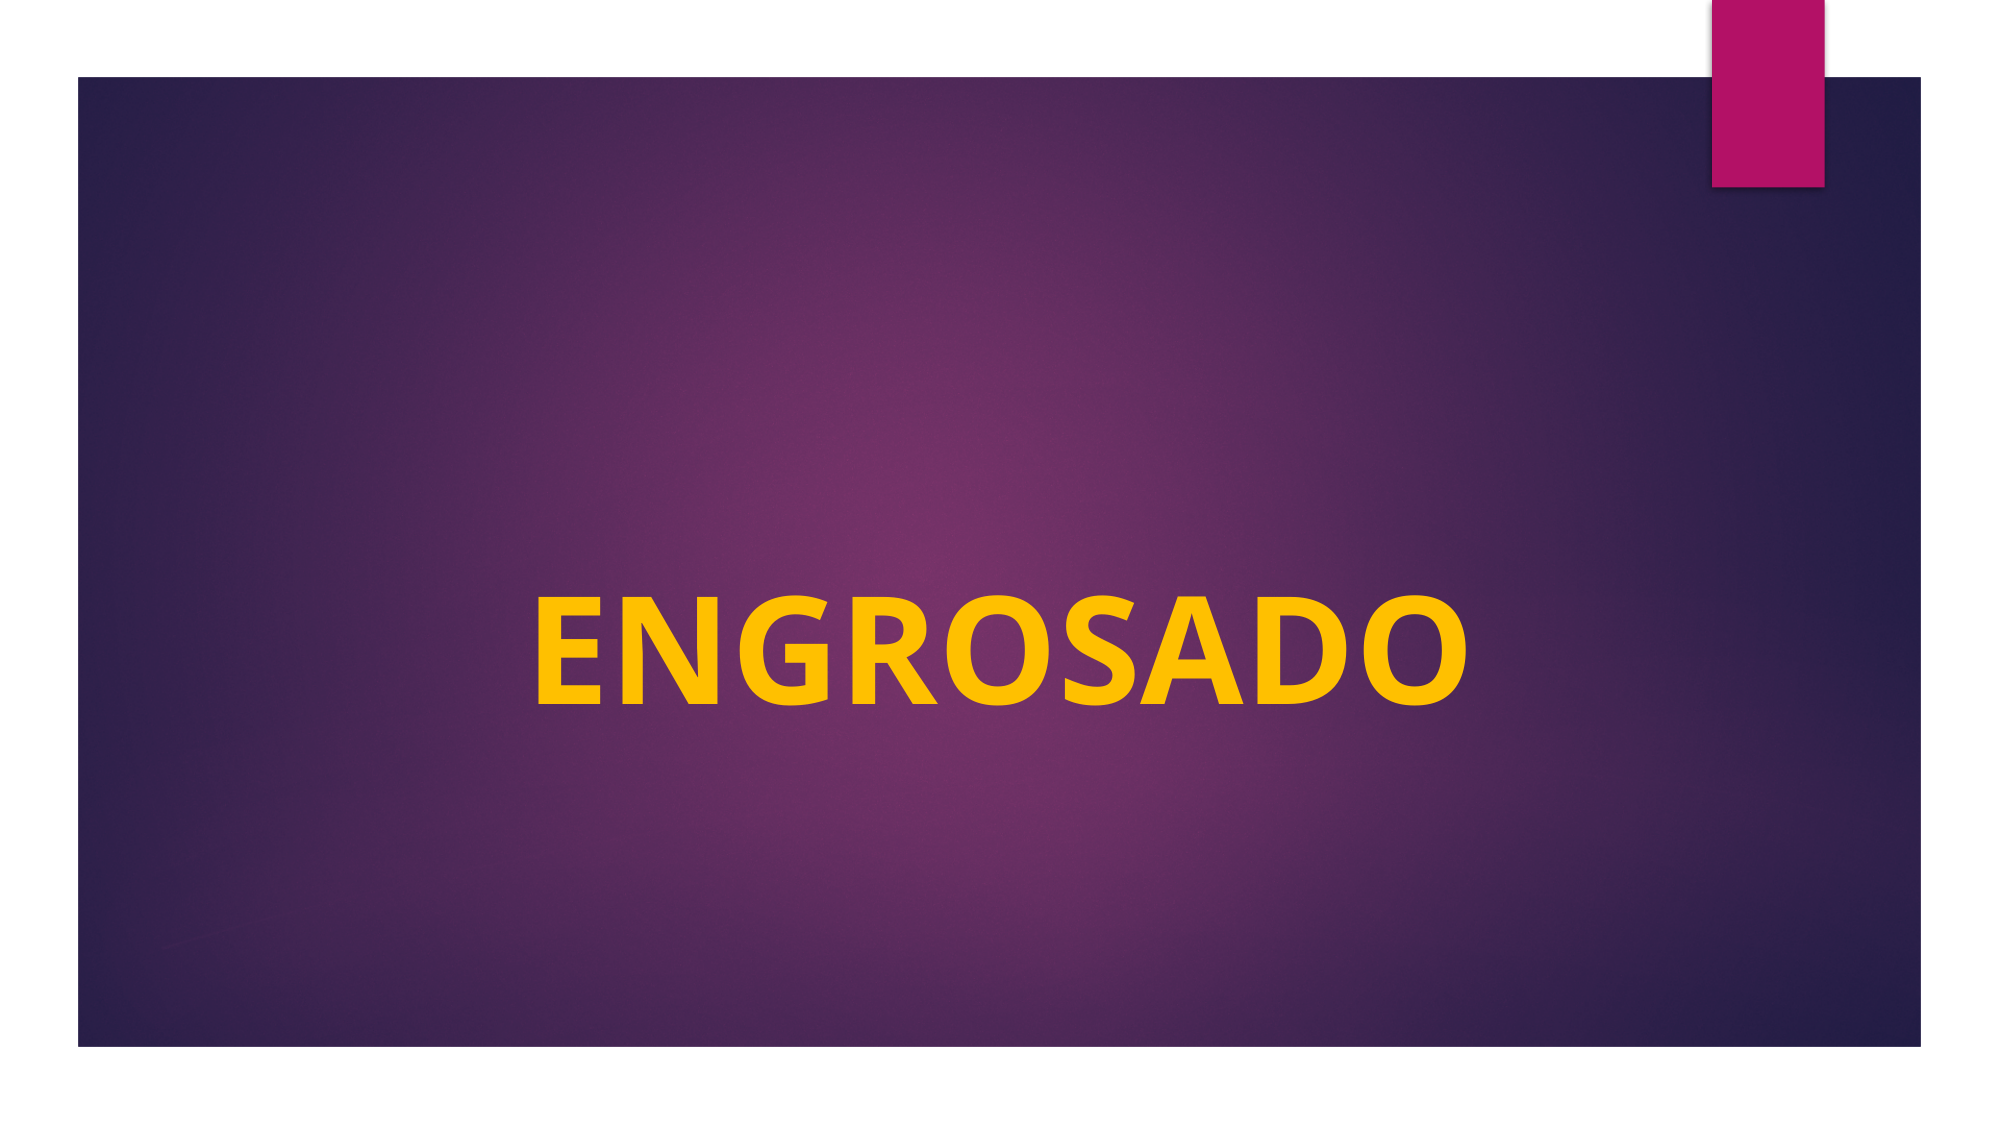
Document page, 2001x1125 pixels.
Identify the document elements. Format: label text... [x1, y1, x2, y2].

title ENGROSADO [298, 303, 1702, 743]
